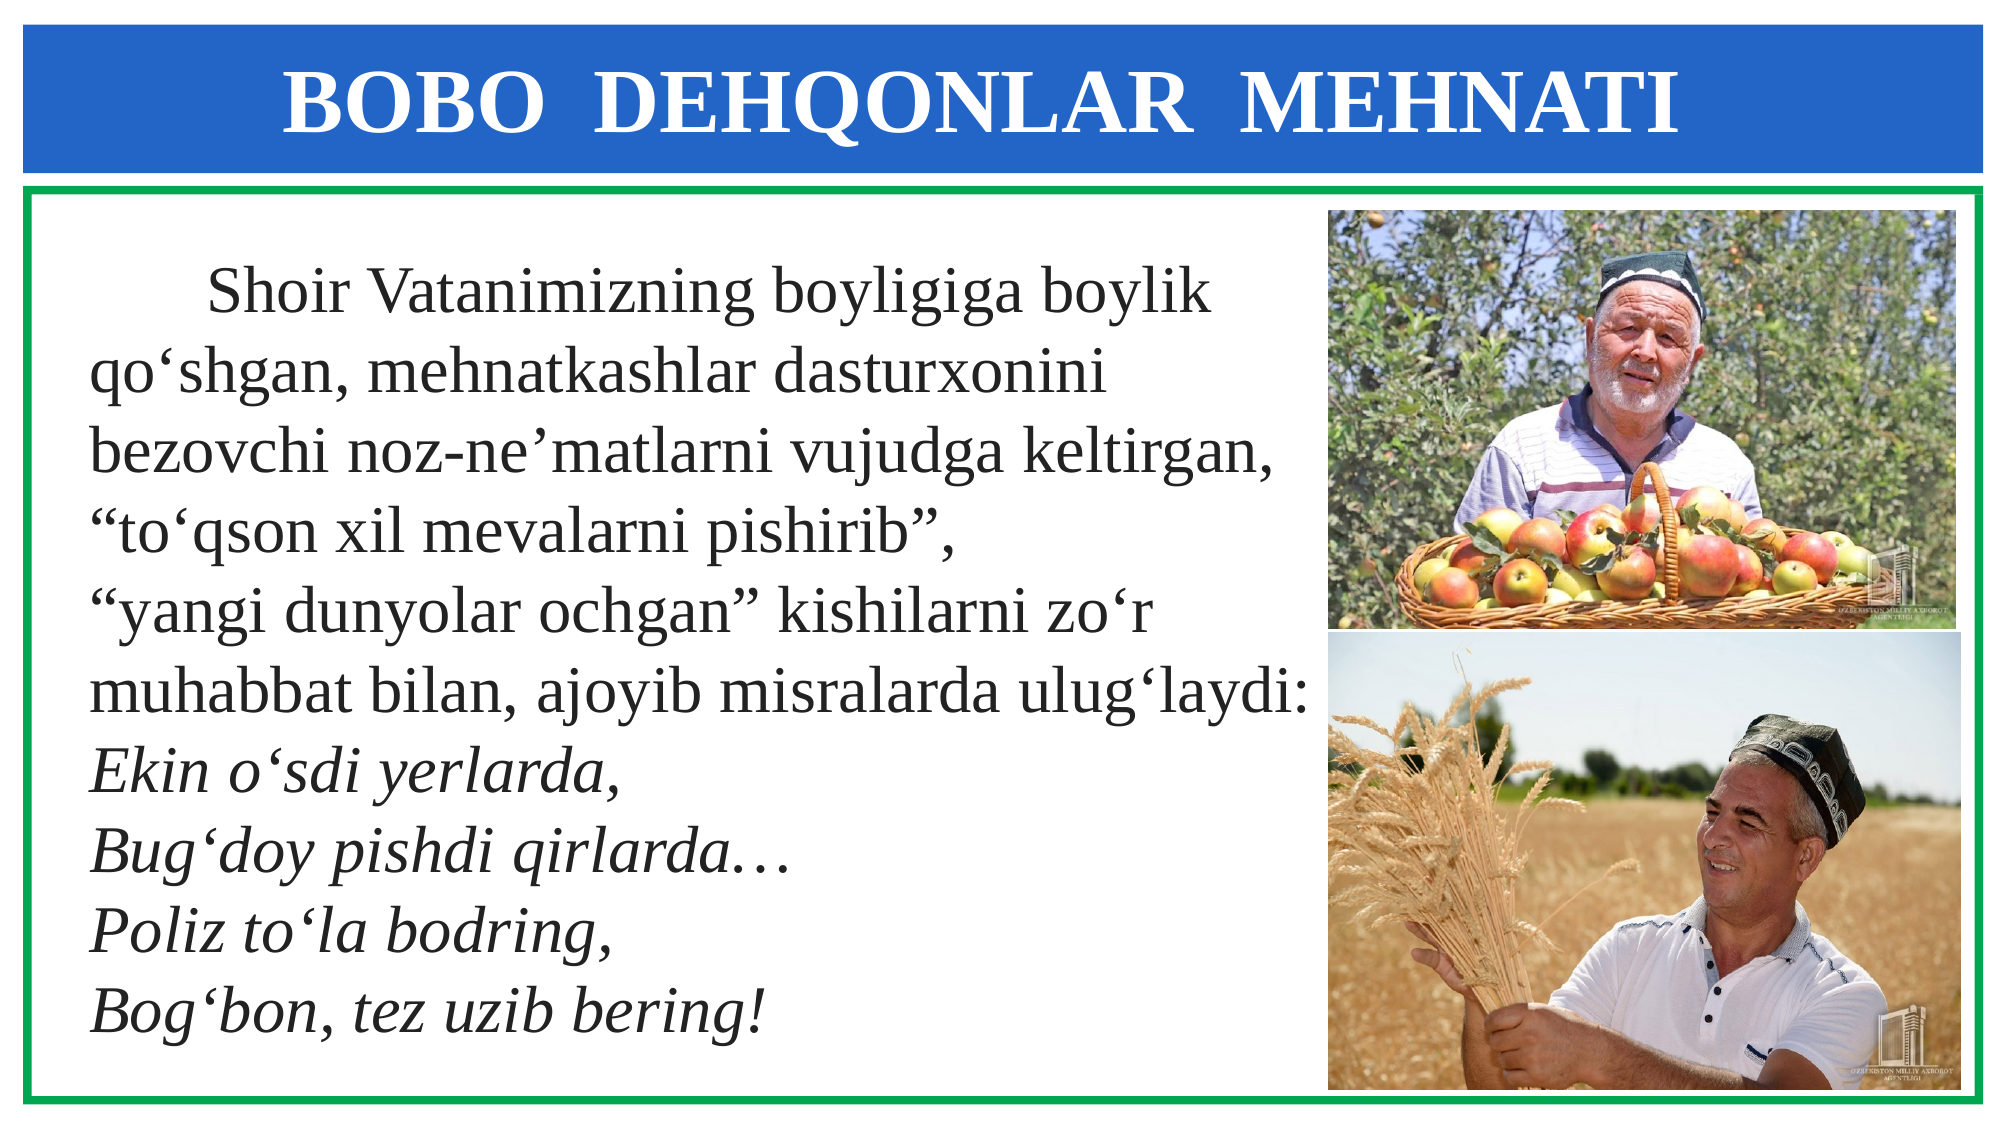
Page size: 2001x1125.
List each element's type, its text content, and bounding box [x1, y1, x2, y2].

picture [1327, 210, 1956, 630]
picture [1327, 632, 1962, 1091]
title BOBO DEHQONLAR MEHNATI [118, 39, 1870, 154]
list Shoir Vatanimizning boyligiga boylik qoʻshgan, mehnatkashlar dasturxonini bezovchi noz-neʼmatlarni vujudga keltirgan, “toʻqson xil mevalarni pishirib”, “yangi dunyolar ochgan” kishilarni zoʻr muhabbat bilan, ajoyib misralarda ulugʻlaydi: Ekin oʻsdi yerlarda, Bugʻdoy pishdi qirlarda… Poliz toʻla bodring, Bogʻbon, tez uzib bering! [73, 234, 1323, 1058]
